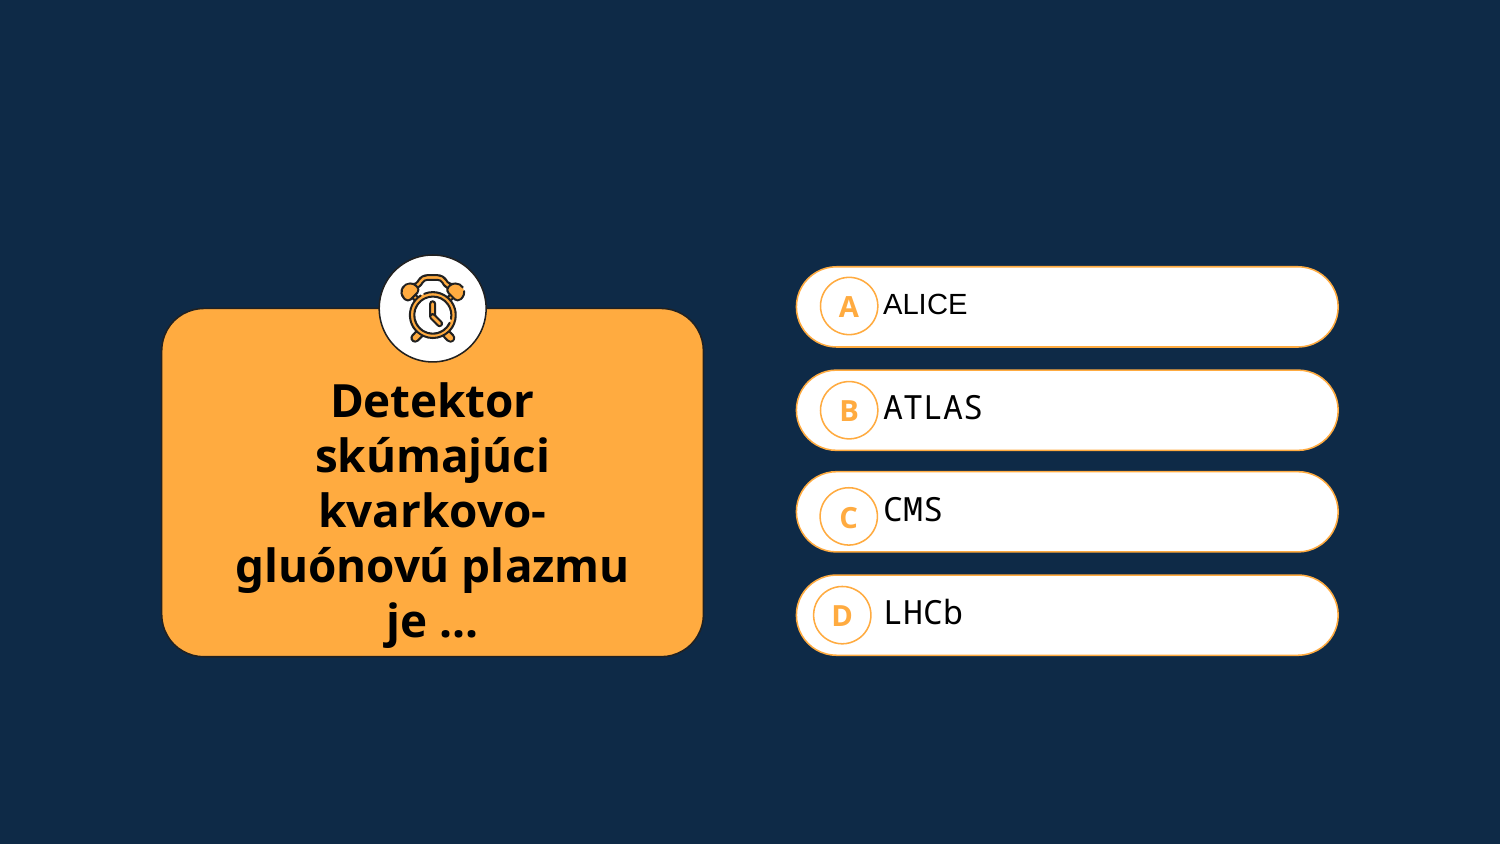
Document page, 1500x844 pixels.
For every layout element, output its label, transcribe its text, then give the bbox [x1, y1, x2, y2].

text_box LHCb [796, 575, 1339, 656]
text_box B [820, 381, 878, 439]
text_box CMS [796, 471, 1339, 552]
text_box [379, 255, 487, 362]
text_box ALICE [796, 266, 1339, 348]
text_box C [820, 487, 878, 546]
text_box ATLAS [796, 370, 1339, 451]
text_box Detektor skúmajúci kvarkovo-gluónovú plazmu je ... [161, 308, 704, 657]
text_box A [820, 277, 878, 335]
text_box D [813, 586, 871, 644]
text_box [399, 273, 467, 343]
